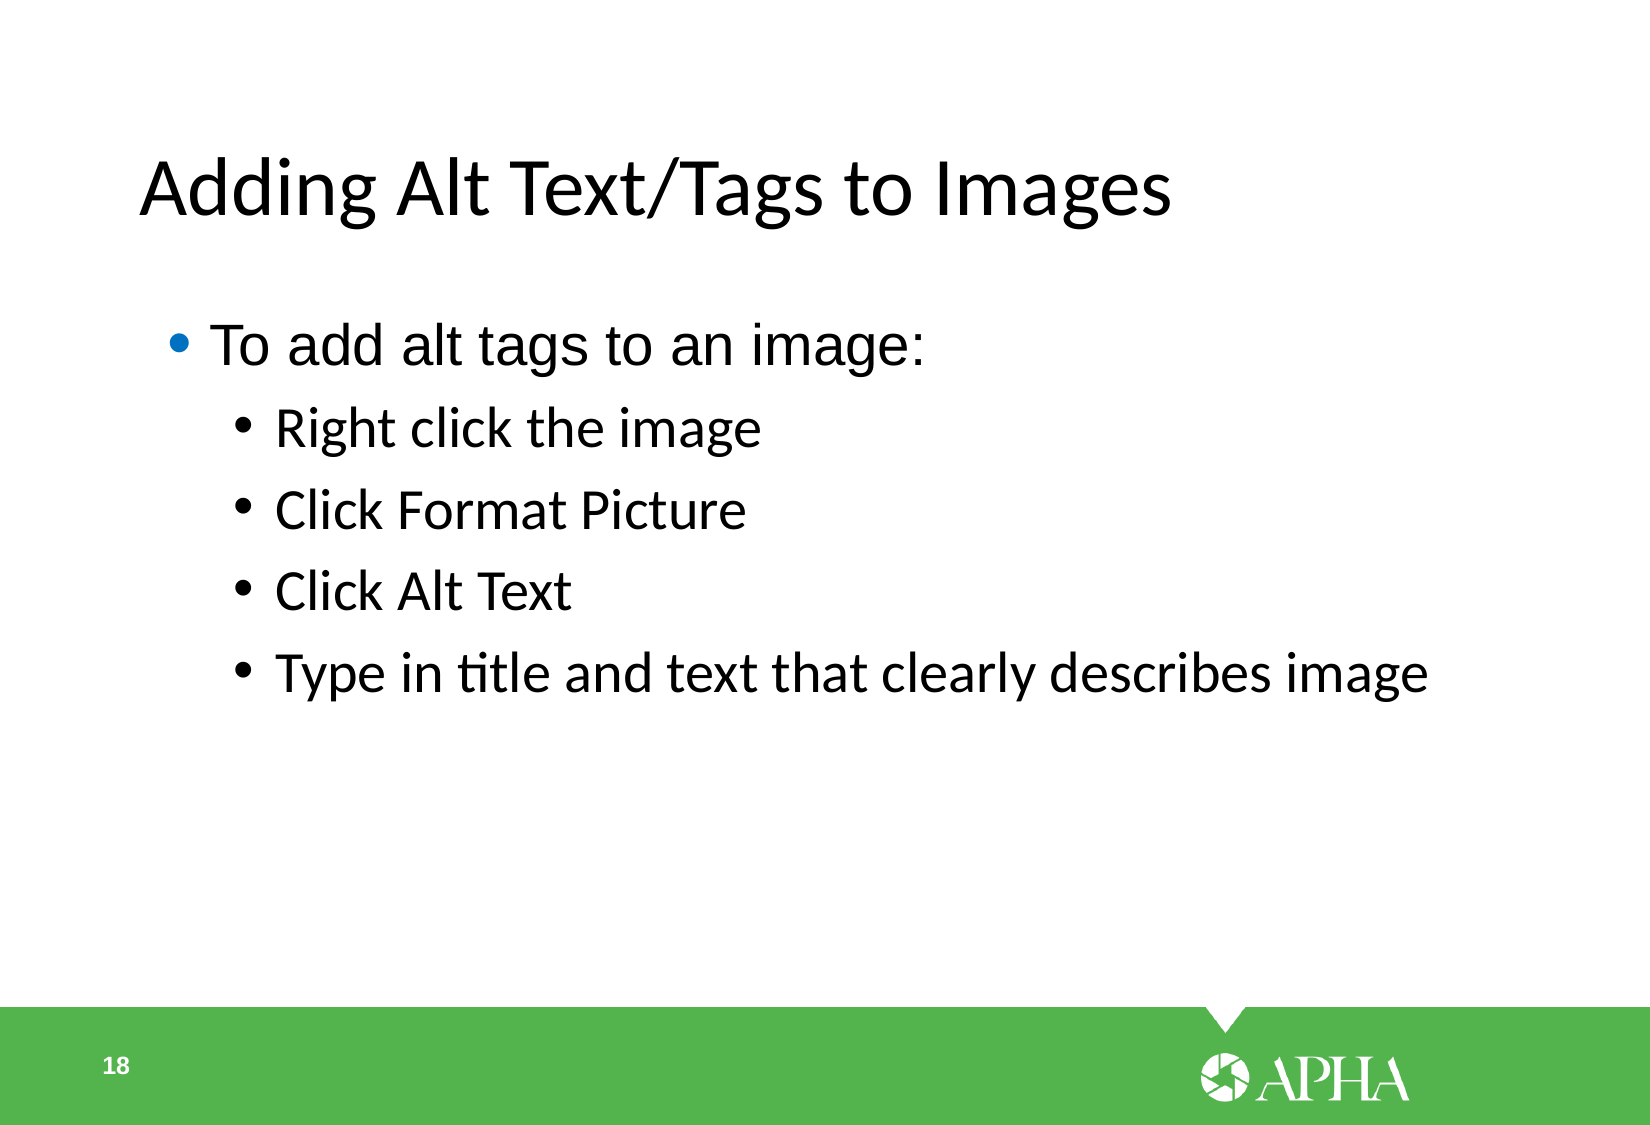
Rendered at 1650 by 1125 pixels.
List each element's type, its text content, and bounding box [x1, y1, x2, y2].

list Adding Alt Text/Tags to Images [125, 125, 1500, 213]
slide_number 18 [87, 1042, 473, 1103]
picture [0, 1007, 1650, 1125]
list To add alt tags to an image: Right click the image Click Format Picture Click Alt Text Type in title and text that clearly describes image [150, 299, 1500, 950]
